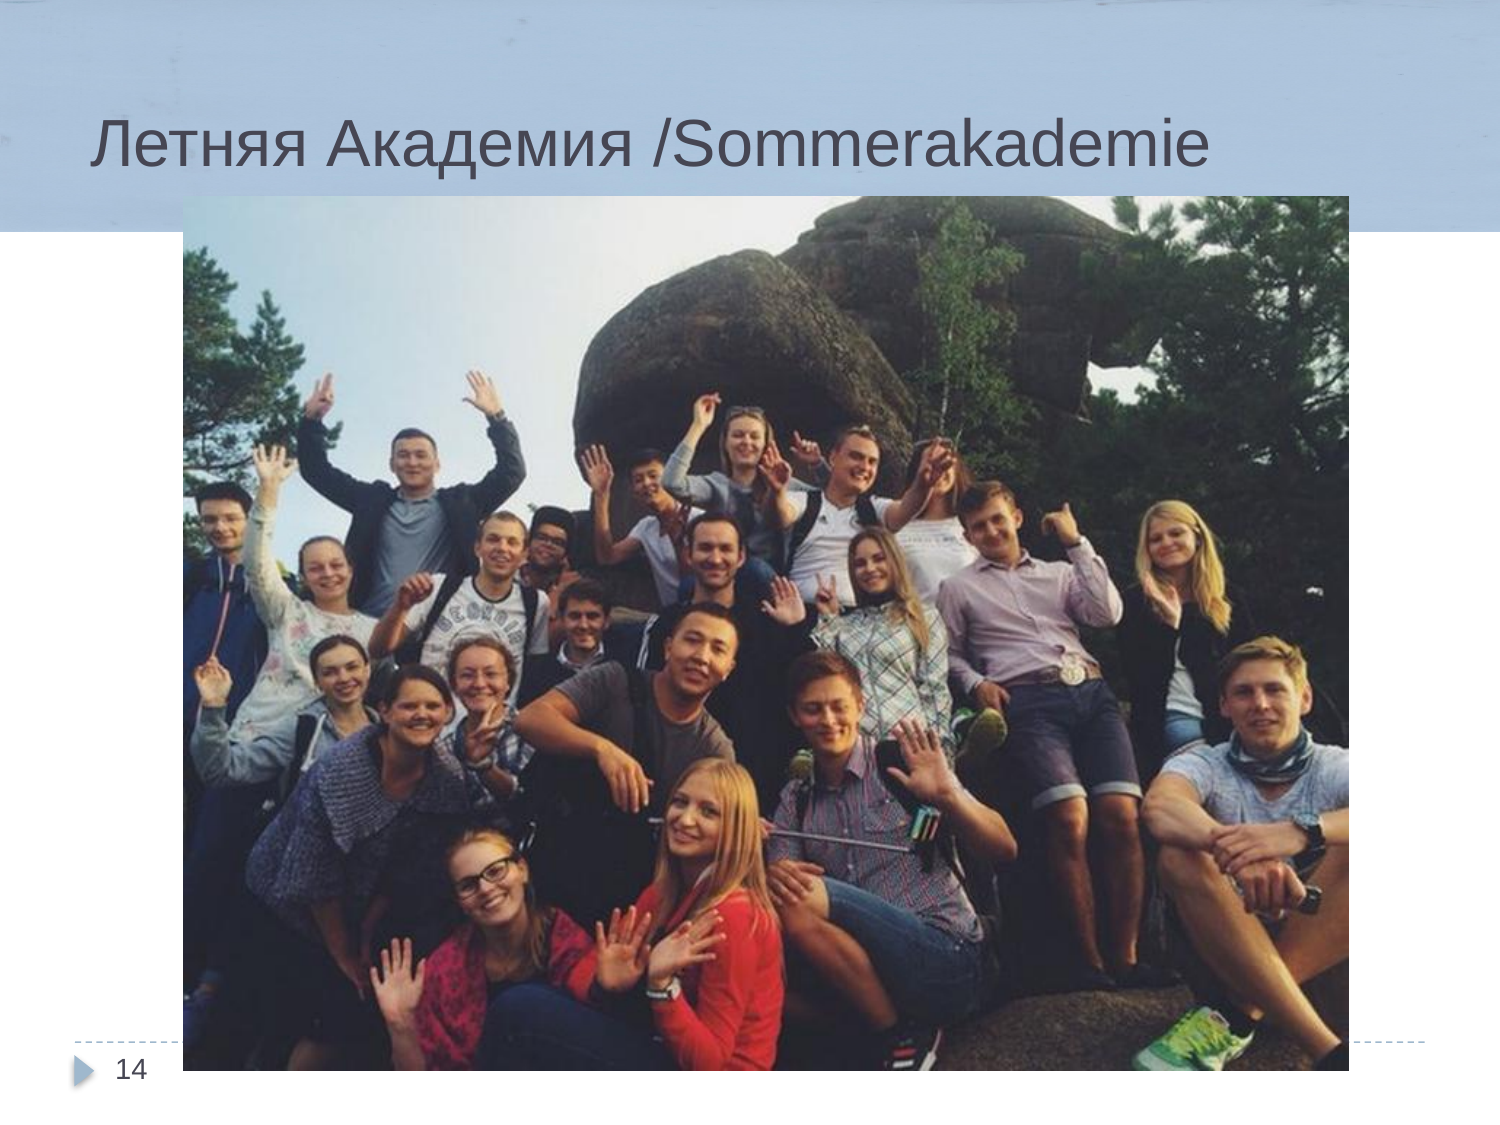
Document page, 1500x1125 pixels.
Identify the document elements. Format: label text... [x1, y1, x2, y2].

slide_number 14 [100, 1042, 426, 1103]
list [182, 196, 1350, 1071]
picture [0, 0, 1500, 232]
